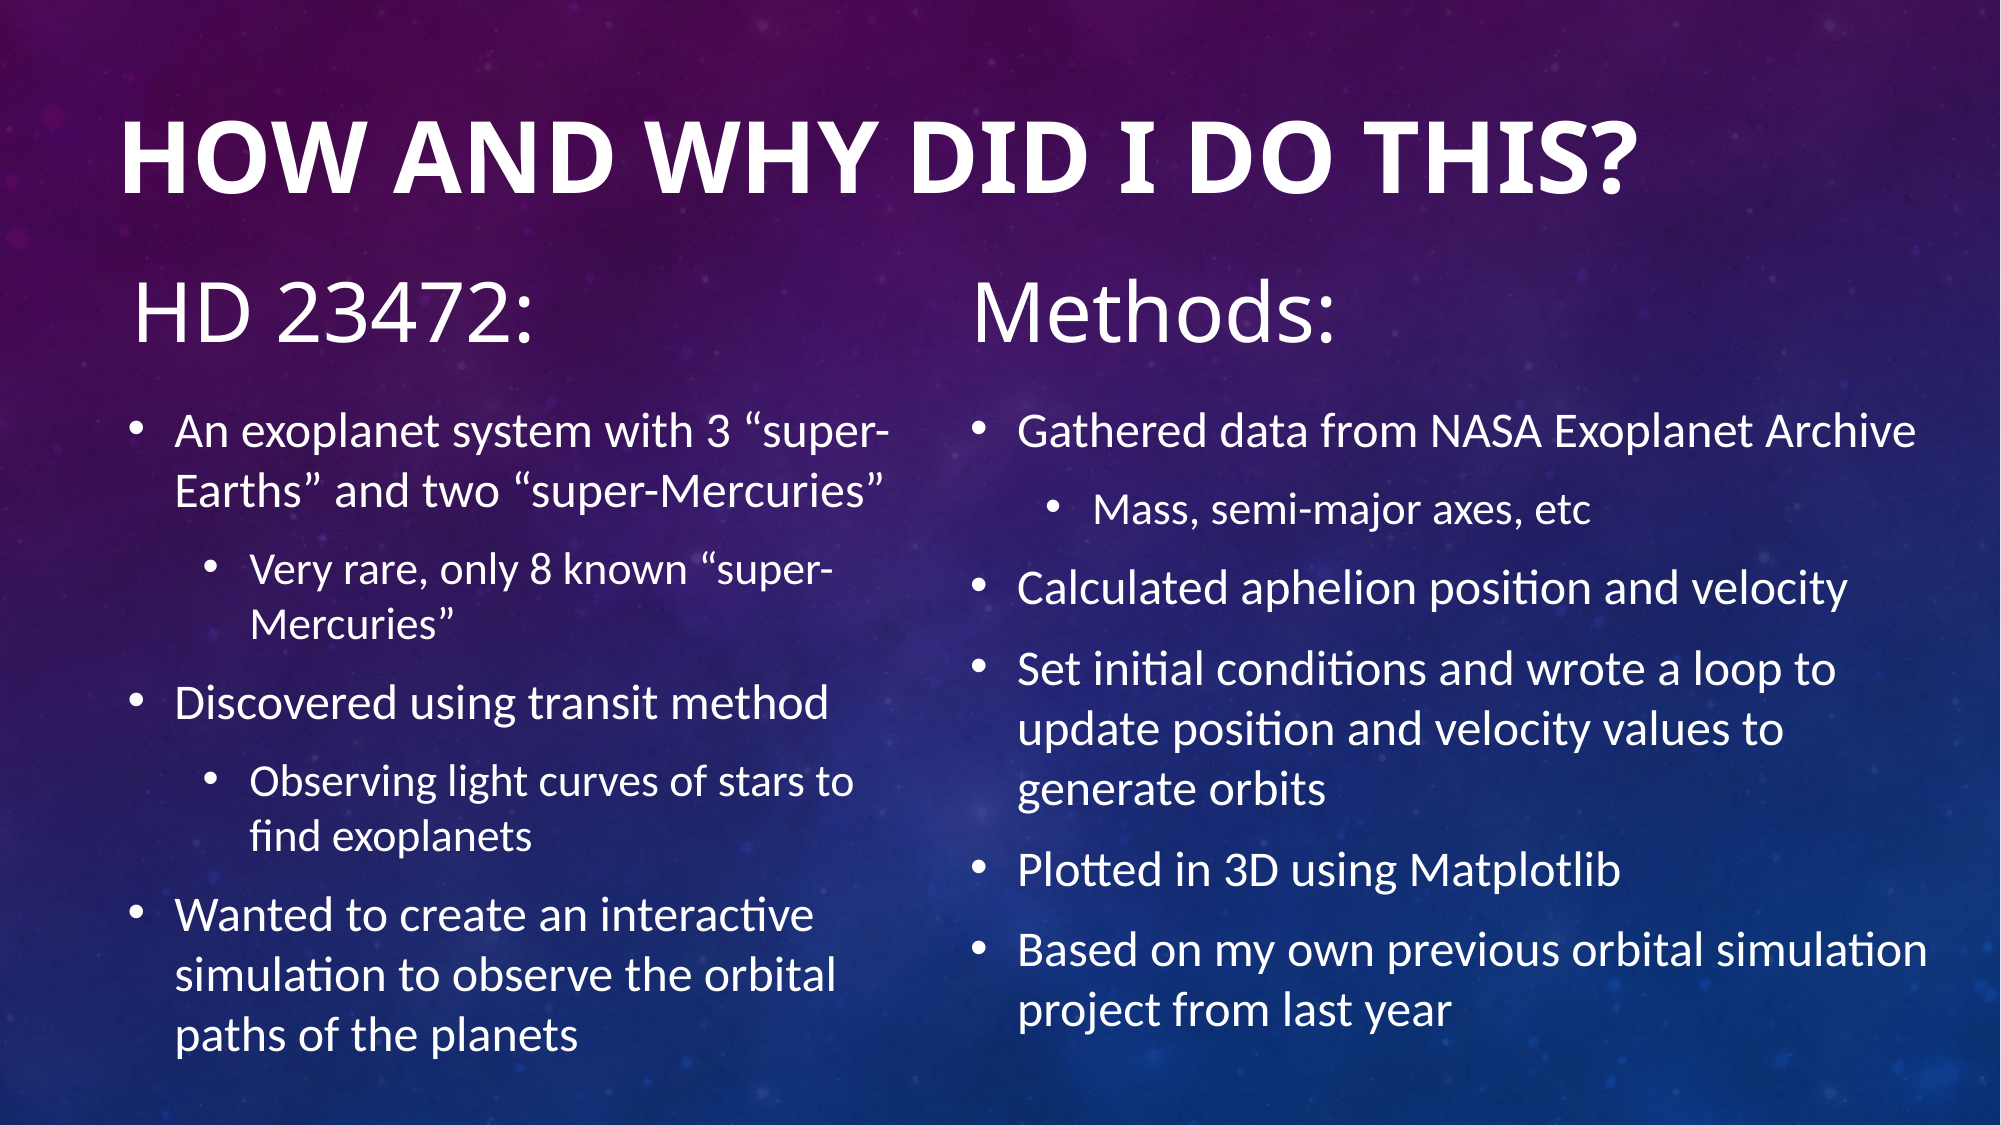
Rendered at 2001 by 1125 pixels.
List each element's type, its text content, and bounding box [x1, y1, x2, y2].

list An exoplanet system with 3 “super-Earths” and two “super-Mercuries” Very rare, only 8 known “super-Mercuries” Discovered using transit method Observing light curves of stars to find exoplanets Wanted to create an interactive simulation to observe the orbital paths of the planets [112, 390, 933, 870]
list Methods: [955, 272, 1730, 367]
title How and why did I do this? [101, 78, 1764, 229]
list HD 23472: [116, 272, 889, 367]
picture [0, 0, 2001, 1125]
list Gathered data from NASA Exoplanet Archive Mass, semi-major axes, etc Calculated aphelion position and velocity Set initial conditions and wrote a loop to update position and velocity values to generate orbits Plotted in 3D using Matplotlib Based on my own previous orbital simulation project from last year [955, 390, 1968, 870]
